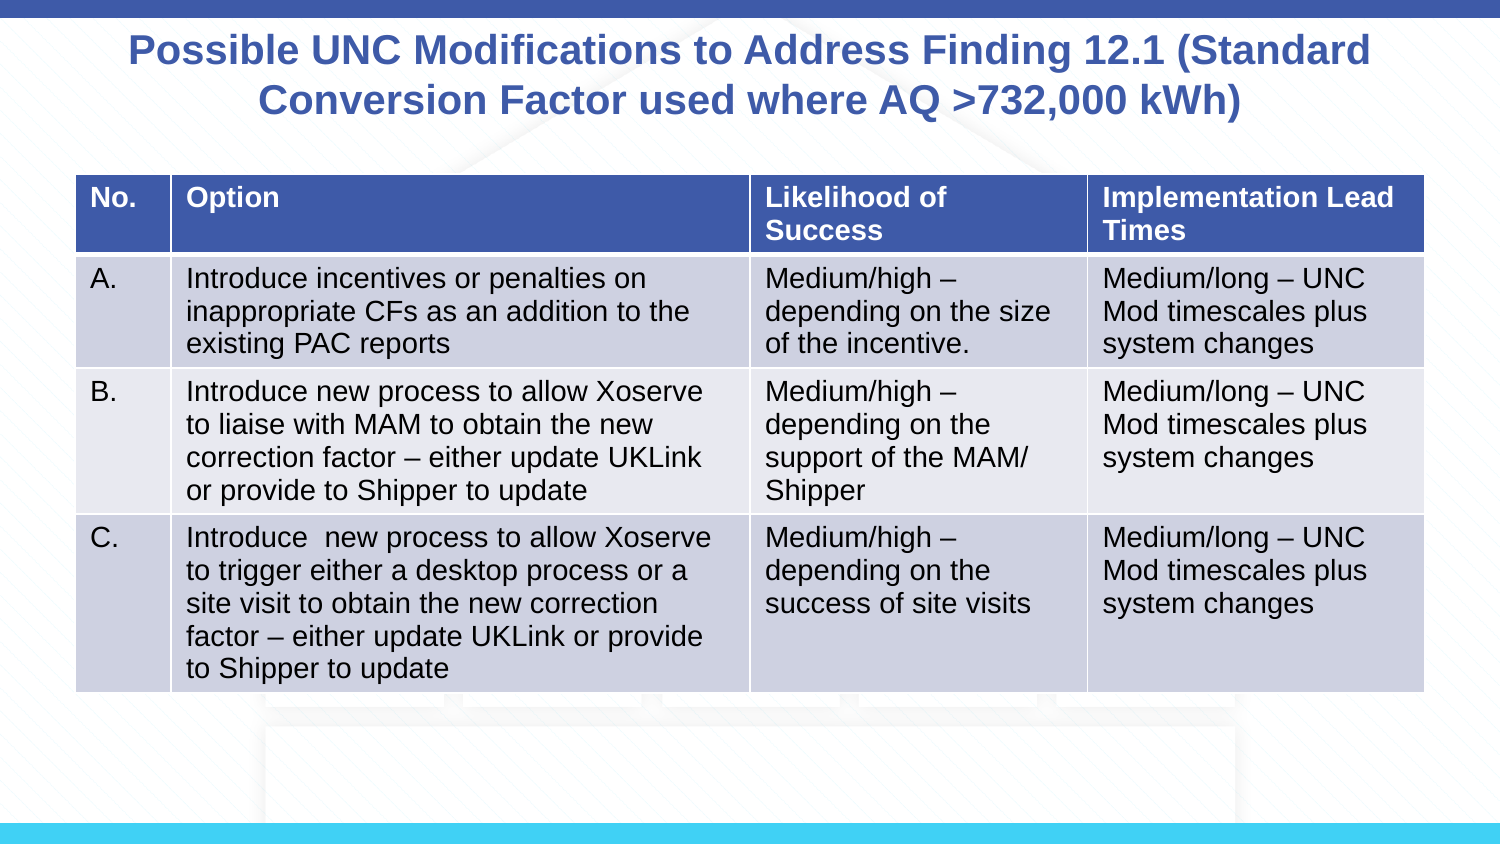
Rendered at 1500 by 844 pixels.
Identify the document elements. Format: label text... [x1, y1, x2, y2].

table_cell Medium/long – UNC Mod timescales plus system changes [1088, 257, 1424, 367]
table_cell C. [76, 515, 170, 692]
table_cell Medium/high – depending on the success of site visits [751, 515, 1087, 692]
table_cell Medium/high – depending on the size of the incentive. [751, 257, 1087, 367]
table_header No. [76, 175, 170, 252]
table_cell A. [76, 257, 170, 367]
table_cell Introduce incentives or penalties on inappropriate CFs as an addition to the existing PAC reports [172, 257, 749, 367]
table_cell Introduce new process to allow Xoserve to liaise with MAM to obtain the new correction factor – either update UKLink or provide to Shipper to update [172, 369, 749, 513]
table_header Option [172, 175, 749, 252]
picture [0, 0, 1500, 844]
table_cell Medium/long – UNC Mod timescales plus system changes [1088, 369, 1424, 513]
table_header Implementation Lead Times [1088, 175, 1424, 252]
title Possible UNC Modifications to Address Finding 12.1 (Standard Conversion Factor used where AQ >732,000 kWh) [75, 20, 1425, 125]
table_cell Introduce new process to allow Xoserve to trigger either a desktop process or a site visit to obtain the new correction factor – either update UKLink or provide to Shipper to update [172, 515, 749, 692]
table_cell B. [76, 369, 170, 513]
table_header Likelihood of Success [751, 175, 1087, 252]
table_cell Medium/long – UNC Mod timescales plus system changes [1088, 515, 1424, 692]
table_cell Medium/high – depending on the support of the MAM/ Shipper [751, 369, 1087, 513]
